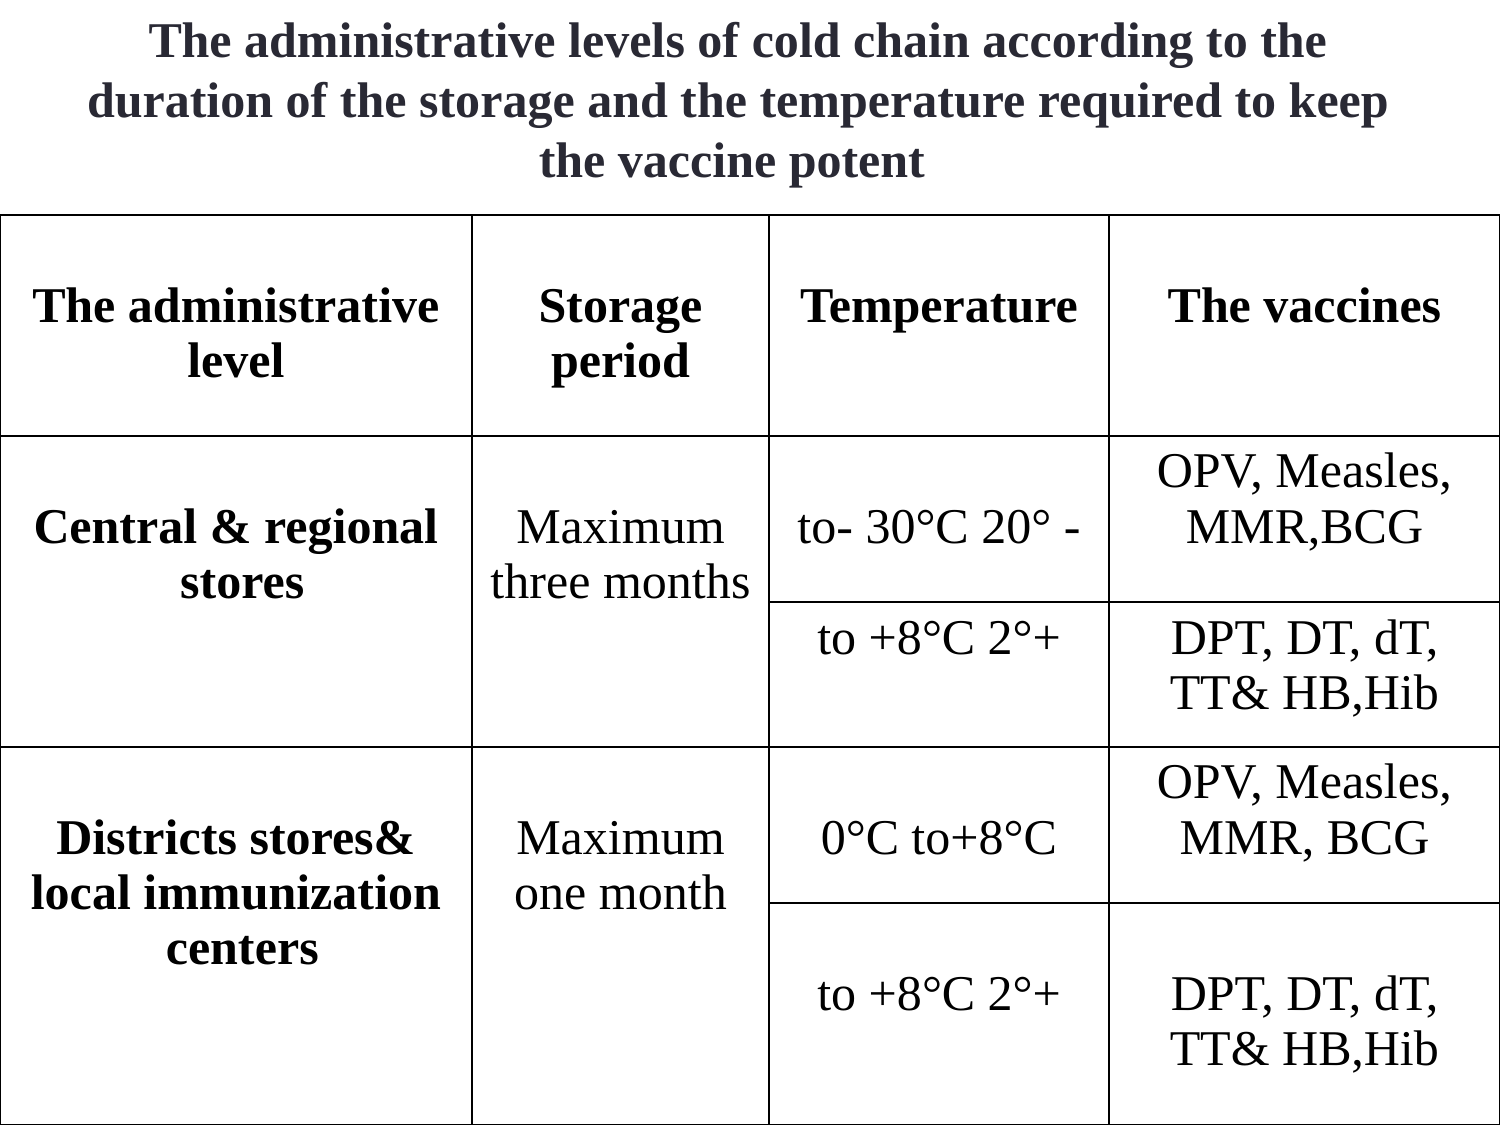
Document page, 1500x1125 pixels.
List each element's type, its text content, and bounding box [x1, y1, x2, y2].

table_cell Maximum three months [473, 437, 768, 746]
table_header The administrative level [1, 216, 471, 435]
table_cell OPV, Measles, MMR, BCG [1110, 748, 1499, 902]
text_box [154, 745, 227, 790]
table_cell DPT, DT, dT, TT& HB,Hib [1110, 904, 1499, 1124]
table_cell - 20° to- 30°C [770, 437, 1108, 601]
table_cell +2° to +8°C [770, 904, 1108, 1124]
table_cell Districts stores& local immunization centers [1, 748, 471, 1124]
text_box The administrative levels of cold chain according to the duration of the storage and the temperature required to keep the vaccine potent [41, 0, 1436, 195]
table_cell Maximum one month [473, 748, 768, 1124]
table_cell OPV, Measles, MMR,BCG [1110, 437, 1499, 601]
table_cell DPT, DT, dT, TT& HB,Hib [1110, 603, 1499, 746]
table_cell 0°C to+8°C [770, 748, 1108, 902]
table_cell Central & regional stores [1, 437, 471, 746]
table_cell +2° to +8°C [770, 603, 1108, 746]
table_header The vaccines [1110, 216, 1499, 435]
table_header Storage period [473, 216, 768, 435]
table_header Temperature [770, 216, 1108, 435]
